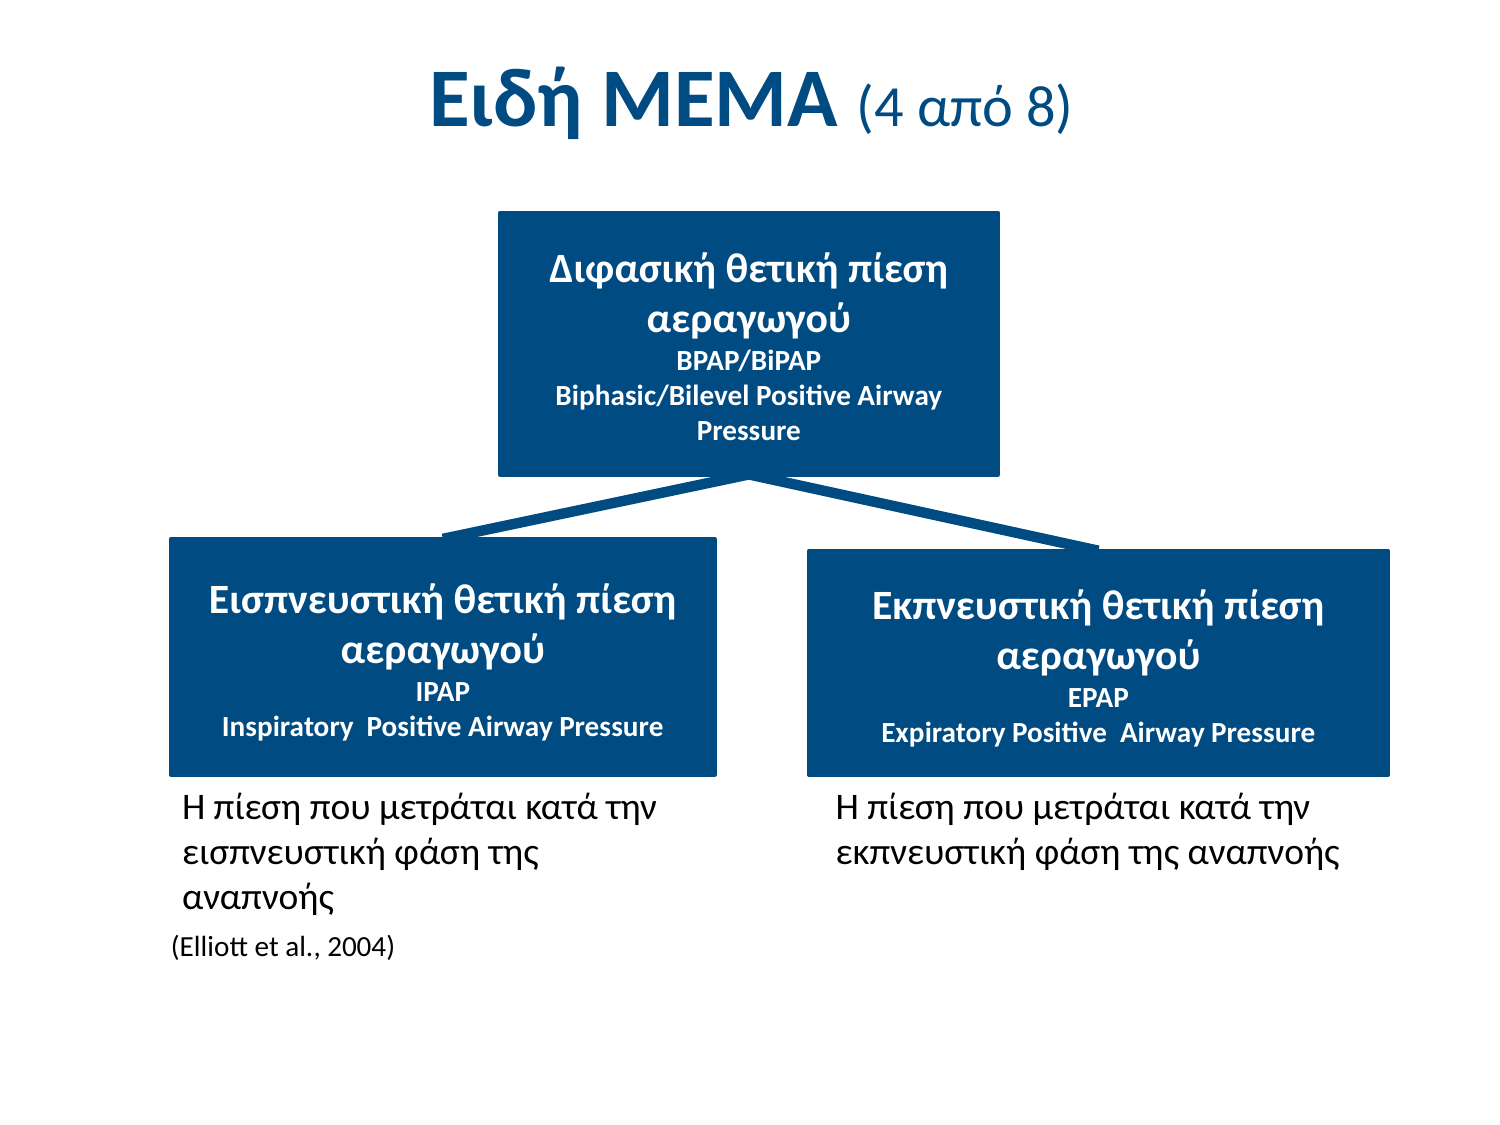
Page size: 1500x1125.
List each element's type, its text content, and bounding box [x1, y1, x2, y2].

text_box Η πίεση που μετράται κατά την εκπνευστική φάση της αναπνοής [820, 775, 1365, 880]
text_box Εισπνευστική θετική πίεση αεραγωγού IPAP Inspiratory Positive Airway Pressure [169, 537, 717, 777]
title Ειδή ΜΕΜΑ (4 από 8) [76, 19, 1427, 169]
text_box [442, 474, 746, 540]
text_box Διφασική θετική πίεση αεραγωγού BPAP/BiPAP Biphasic/Bilevel Positive Airway Pressure [498, 211, 1000, 472]
text_box (Elliott et al., 2004) [155, 928, 663, 1010]
text_box Η πίεση που μετράται κατά την εισπνευστική φάση της αναπνοής [167, 775, 711, 925]
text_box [748, 474, 1099, 551]
text_box Εκπνευστική θετική πίεση αεραγωγού EPAP Expiratory Positive Airway Pressure [807, 549, 1390, 777]
